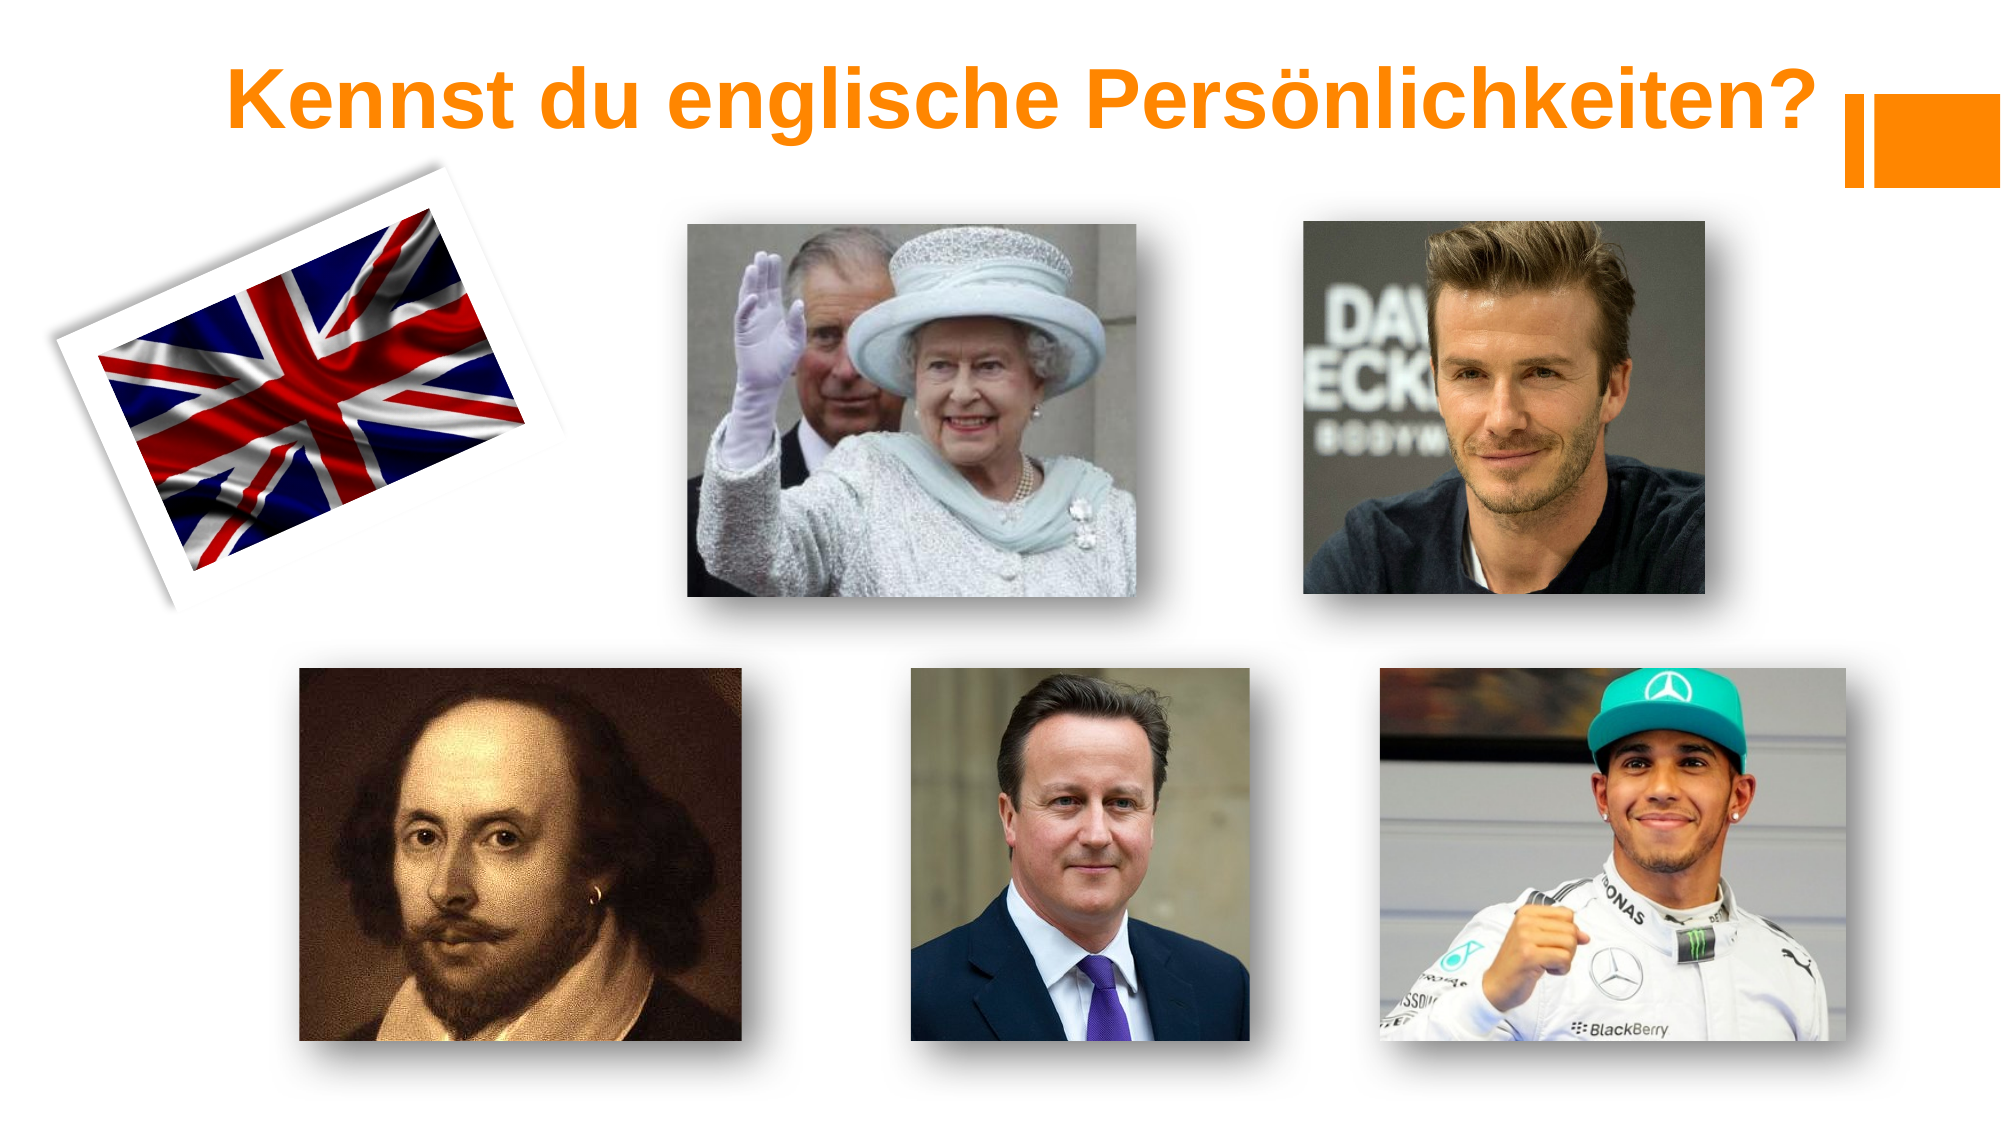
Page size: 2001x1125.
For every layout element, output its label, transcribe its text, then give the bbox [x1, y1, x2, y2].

picture [910, 668, 1251, 1042]
picture [99, 209, 524, 570]
picture [1379, 668, 1847, 1042]
picture [686, 223, 1137, 597]
text_box Kennst du englische Persönlichkeiten? [201, 35, 1846, 223]
picture [1302, 220, 1706, 594]
picture [298, 668, 743, 1042]
